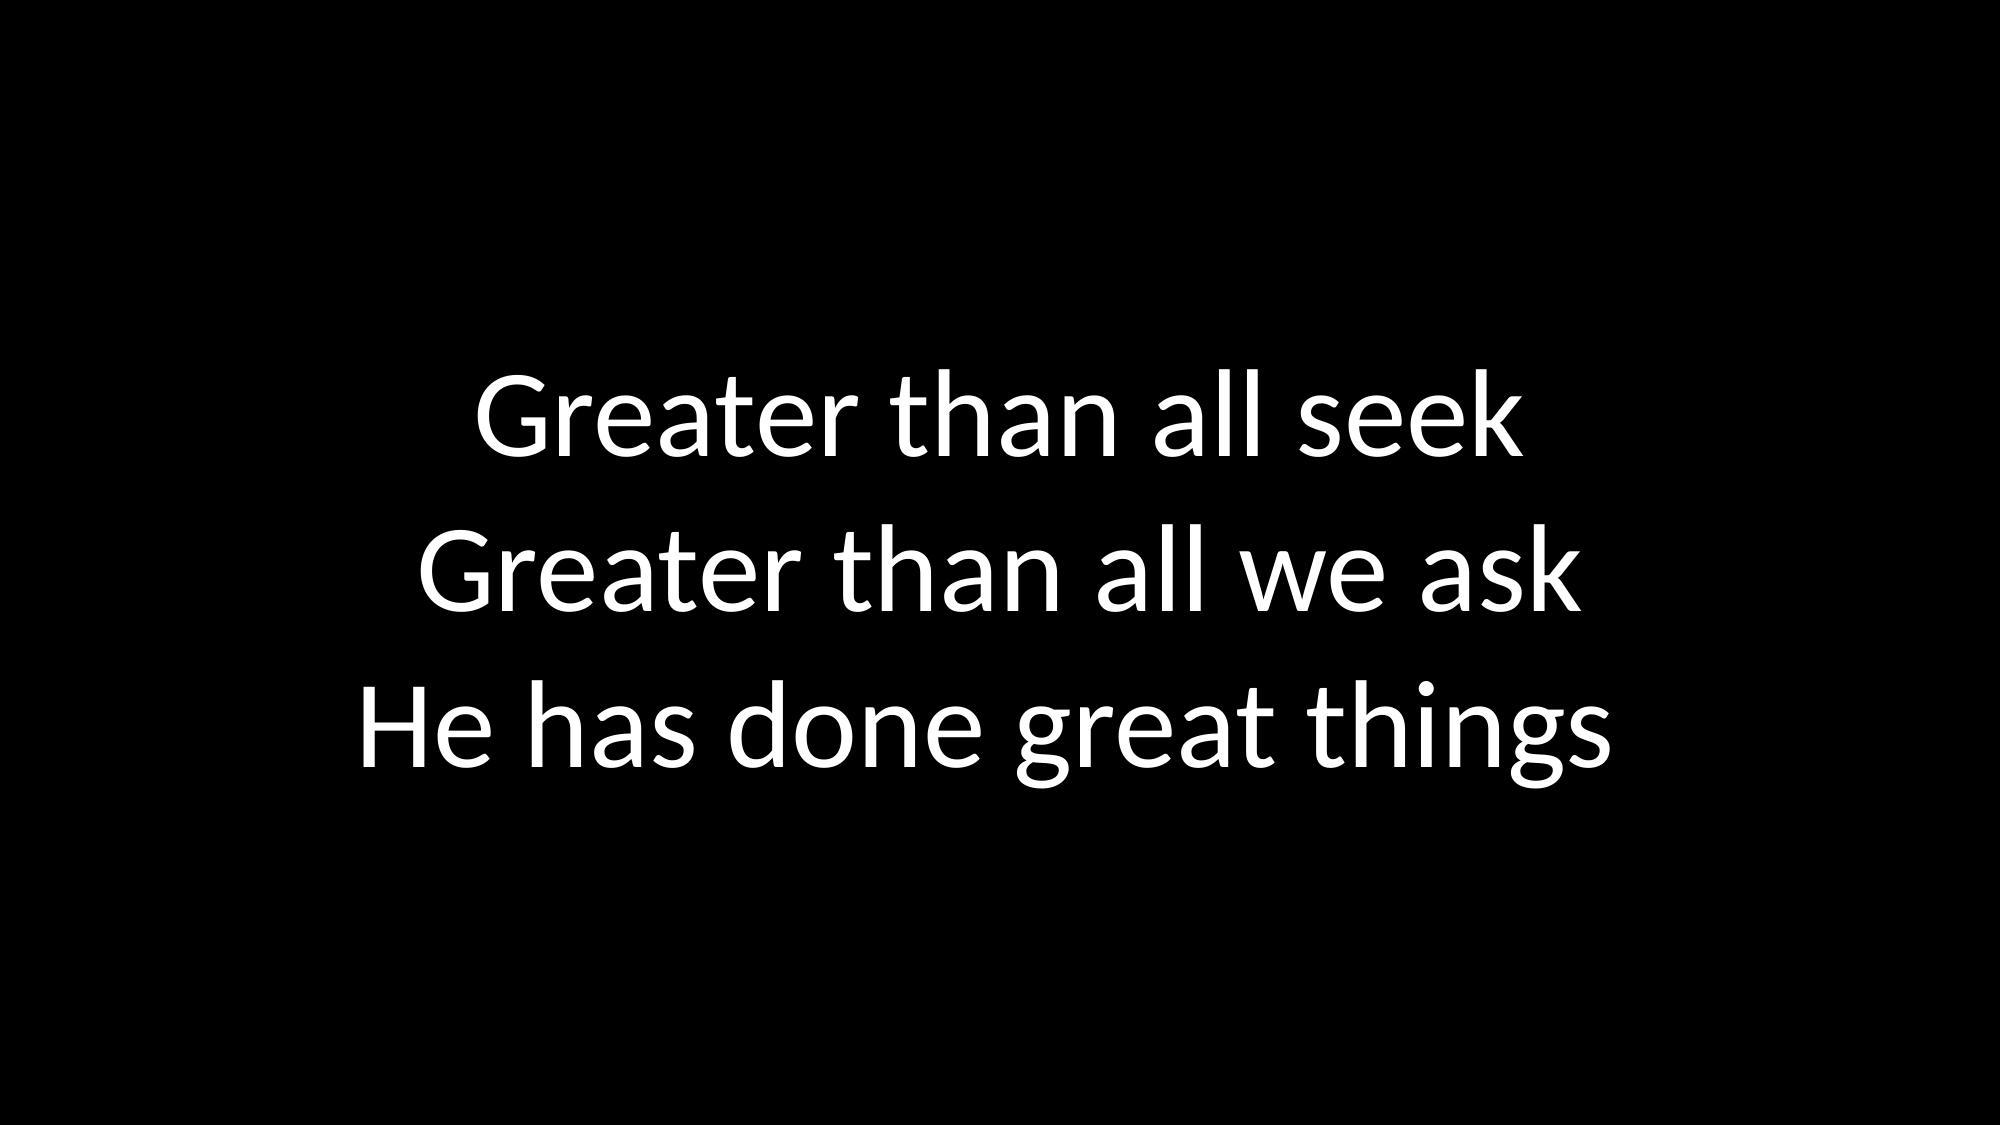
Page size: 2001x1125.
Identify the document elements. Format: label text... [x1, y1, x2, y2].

list Greater than all seek Greater than all we ask He has done great things [0, 0, 2000, 1125]
